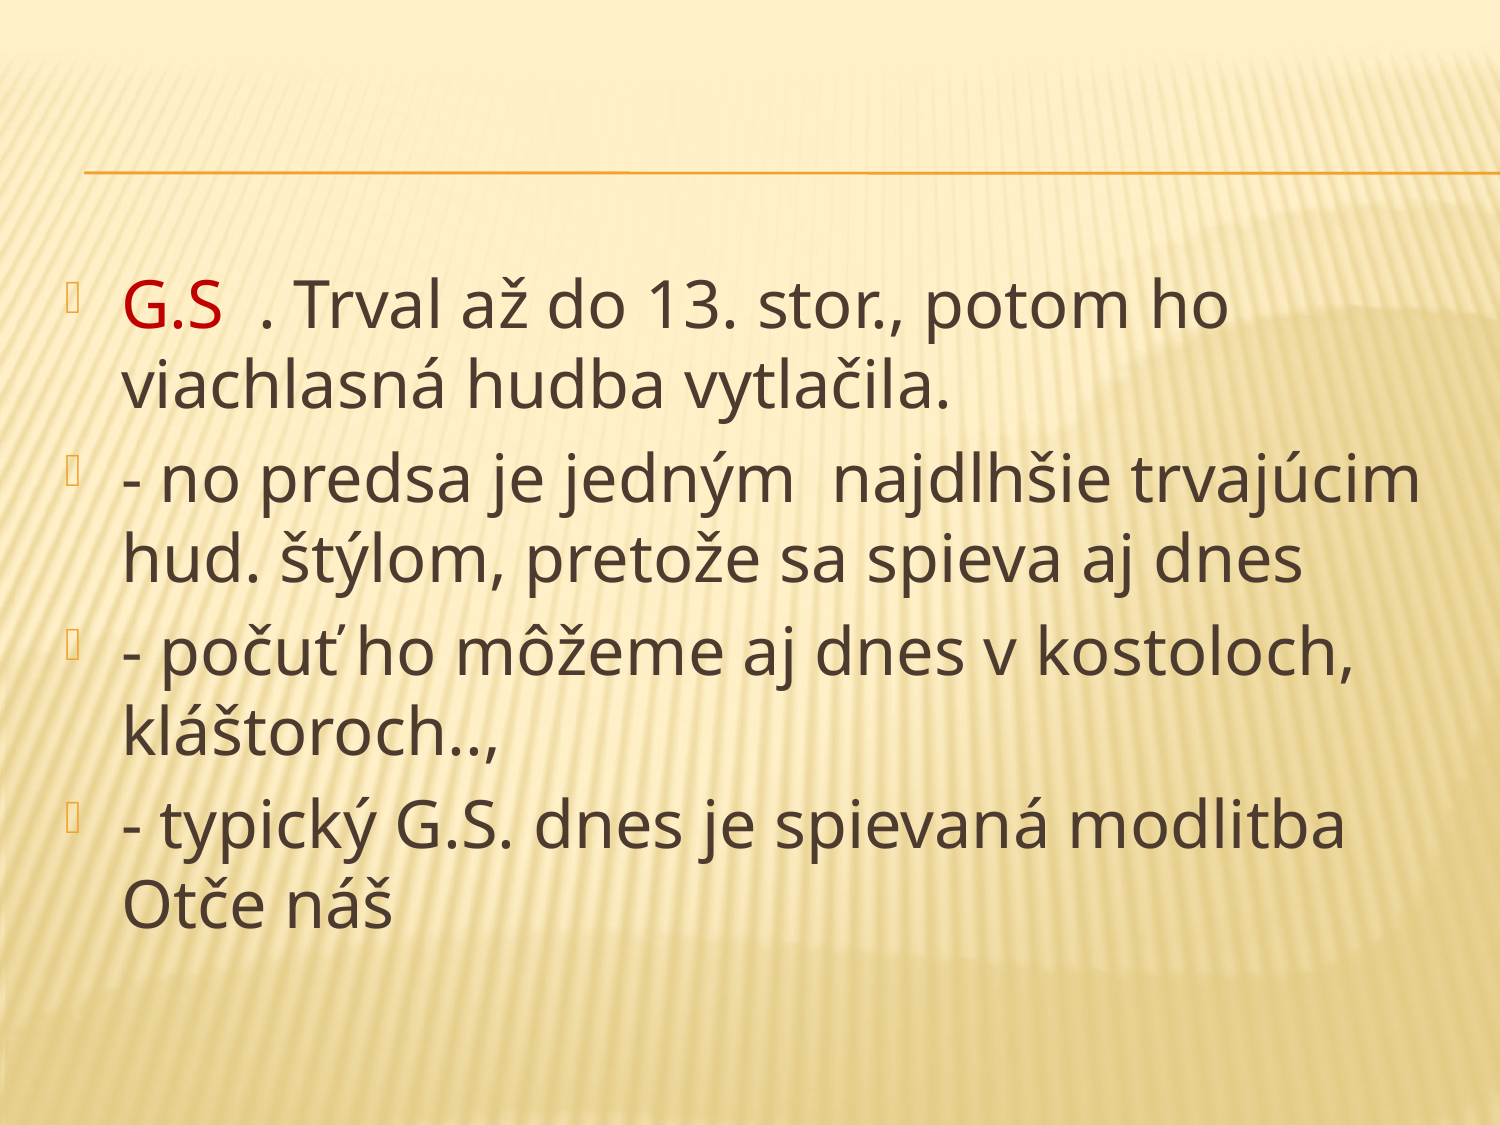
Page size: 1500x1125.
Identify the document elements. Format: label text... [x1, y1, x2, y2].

list G.S . Trval až do 13. stor., potom ho viachlasná hudba vytlačila. - no predsa je jedným najdlhšie trvajúcim hud. štýlom, pretože sa spieva aj dnes - počuť ho môžeme aj dnes v kostoloch, kláštoroch.., - typický G.S. dnes je spievaná modlitba Otče náš [50, 254, 1475, 998]
